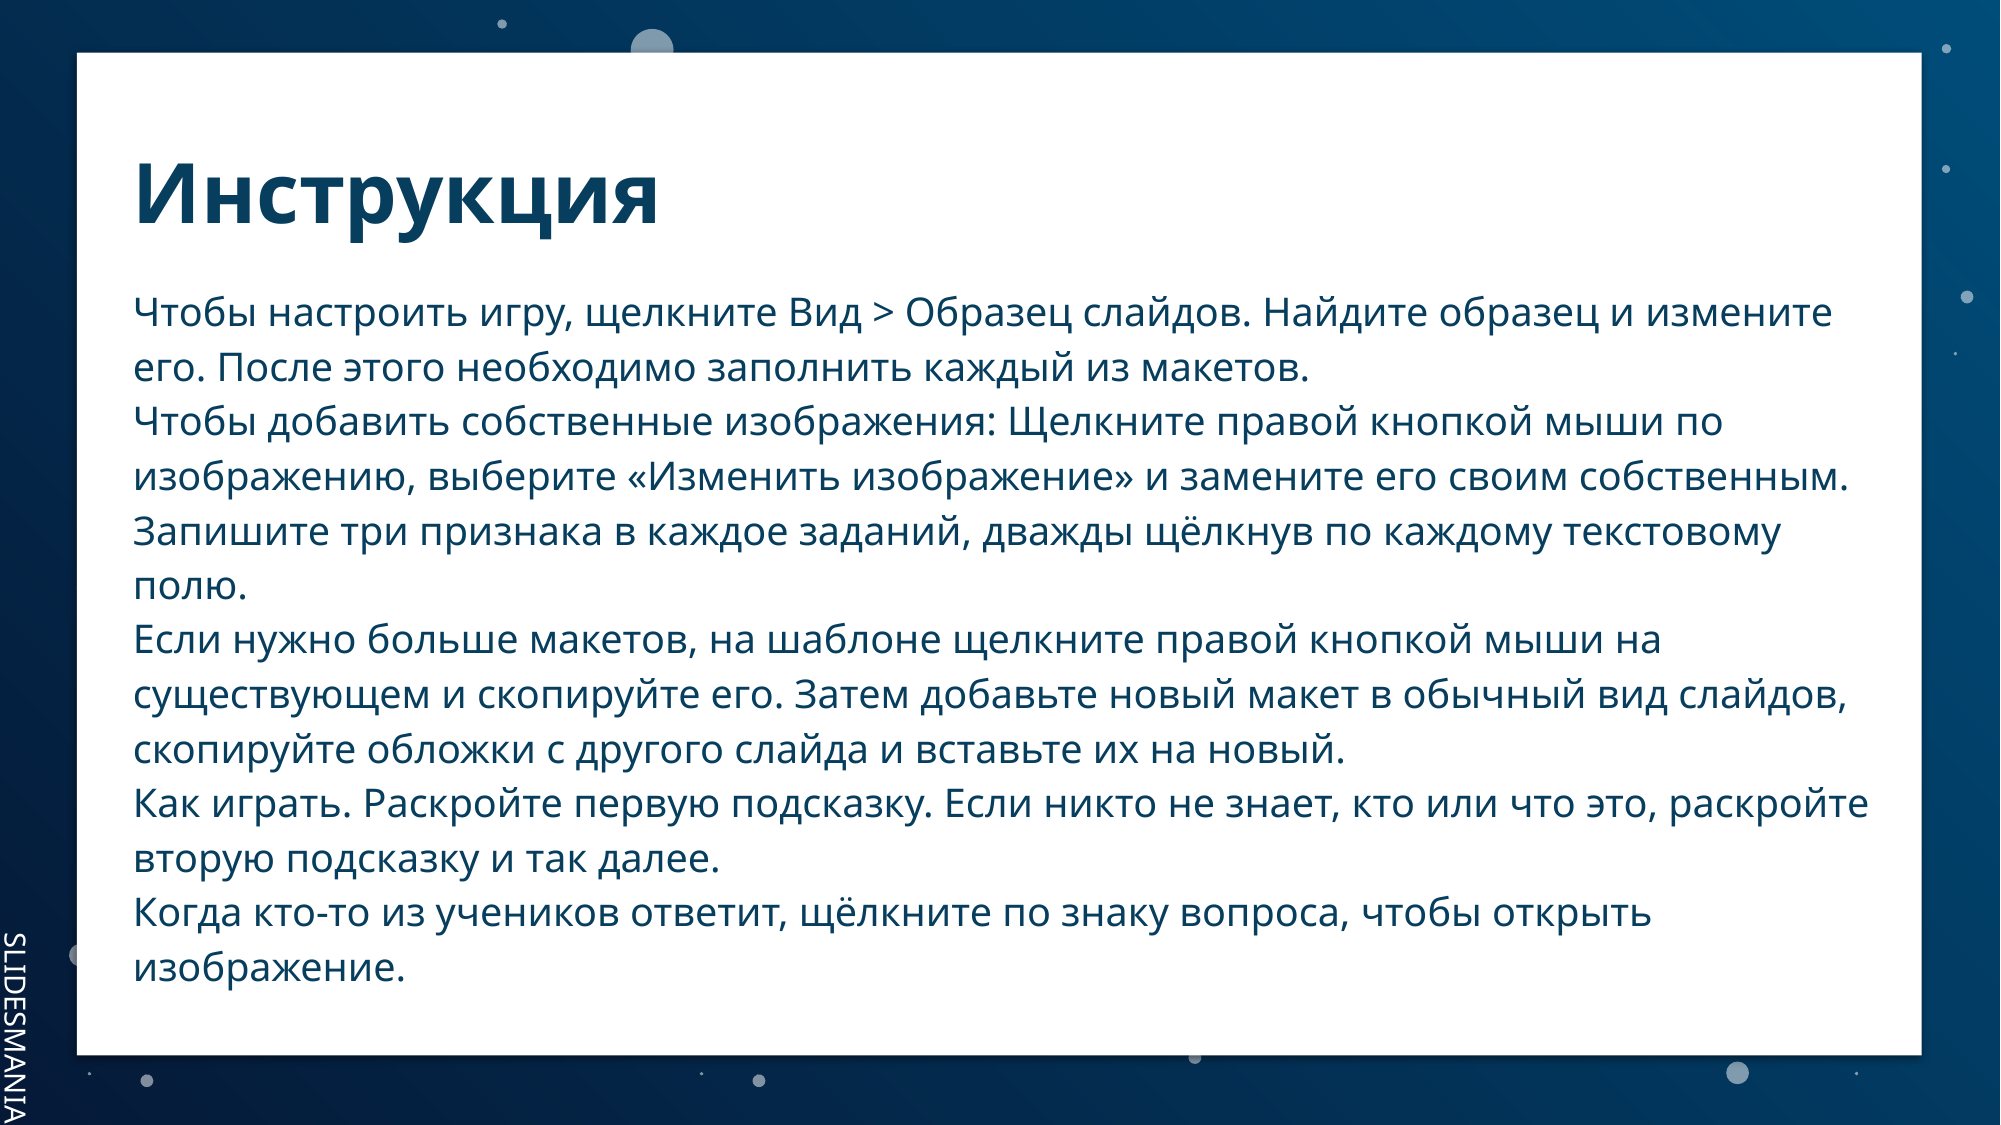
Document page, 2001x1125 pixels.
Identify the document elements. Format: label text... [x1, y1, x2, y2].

title Инструкция [112, 58, 1892, 259]
subtitle Чтобы настроить игру, щелкните Вид > Образец слайдов. Найдите образец и измените его. После этого необходимо заполнить каждый из макетов. Чтобы добавить собственные изображения: Щелкните правой кнопкой мыши по изображению, выберите «Изменить изображение» и замените его своим собственным. Запишите три признака в каждое заданий, дважды щёлкнув по каждому текстовому полю. Если нужно больше макетов, на шаблоне щелкните правой кнопкой мыши на существующем и скопируйте его. Затем добавьте новый макет в обычный вид слайдов, скопируйте обложки с другого слайда и вставьте их на новый. Как играть. Раскройте первую подсказку. Если никто не знает, кто или что это, раскройте вторую подсказку и так далее. Когда кто-то из учеников ответит, щёлкните по знаку вопроса, чтобы открыть изображение. [112, 259, 1892, 1002]
